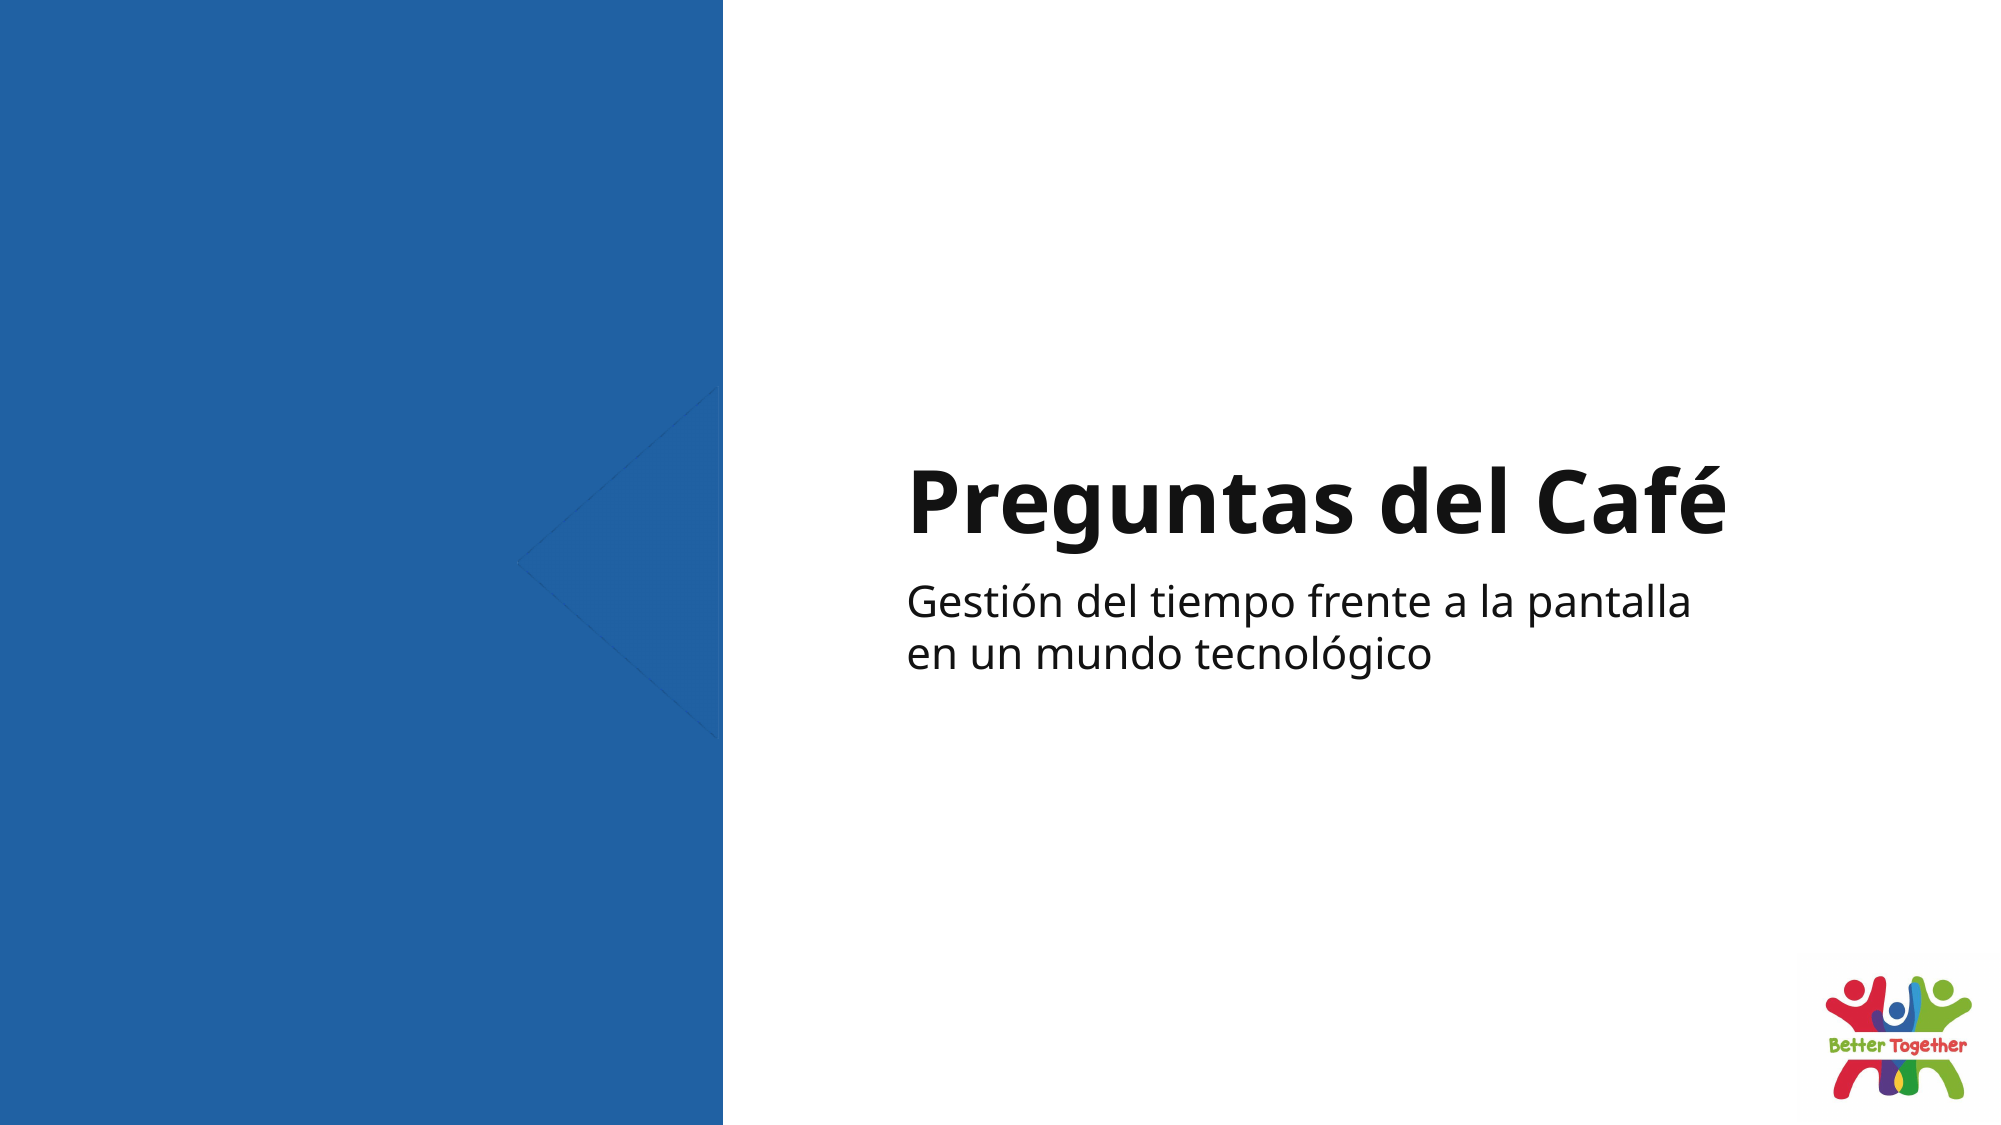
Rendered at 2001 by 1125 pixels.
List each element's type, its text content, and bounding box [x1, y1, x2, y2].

picture [1797, 953, 2000, 1123]
text_box Gestión del tiempo frente a la pantalla en un mundo tecnológico [891, 558, 1721, 728]
picture [0, 0, 794, 1125]
text_box Preguntas del Café [891, 431, 1844, 565]
